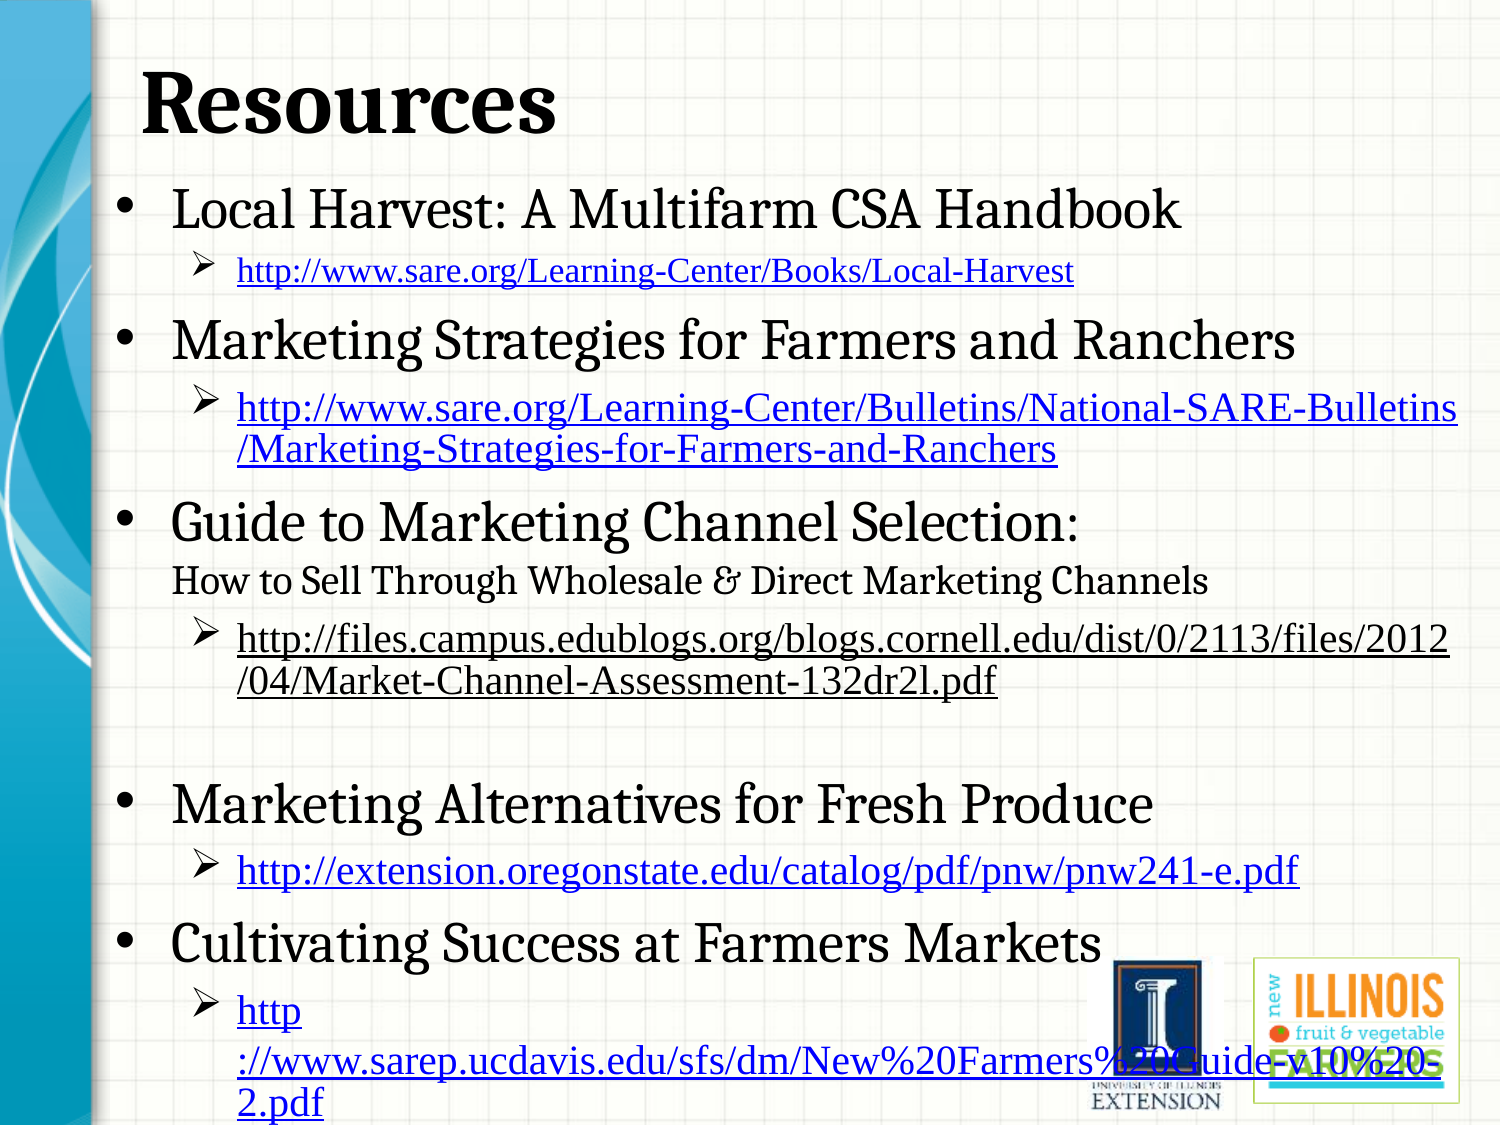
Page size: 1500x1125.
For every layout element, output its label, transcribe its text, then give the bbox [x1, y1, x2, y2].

title Resources [125, 12, 1450, 162]
picture [0, 0, 1500, 1125]
list Local Harvest: A Multifarm CSA Handbook http://www.sare.org/Learning-Center/Books/Local-Harvest Marketing Strategies for Farmers and Ranchers http://www.sare.org/Learning-Center/Bulletins/National-SARE-Bulletins/Marketing-Strategies-for-Farmers-and-Ranchers Guide to Marketing Channel Selection: How to Sell Through Wholesale & Direct Marketing Channels http://files.campus.edublogs.org/blogs.cornell.edu/dist/0/2113/files/2012/04/Market-Channel-Assessment-132dr2l.pdf Marketing Alternatives for Fresh Produce http://extension.oregonstate.edu/catalog/pdf/pnw/pnw241-e.pdf Cultivating Success at Farmers Markets http://www.sarep.ucdavis.edu/sfs/dm/New%20Farmers%20Guide-v10%20-2.pdf [99, 162, 1475, 1050]
